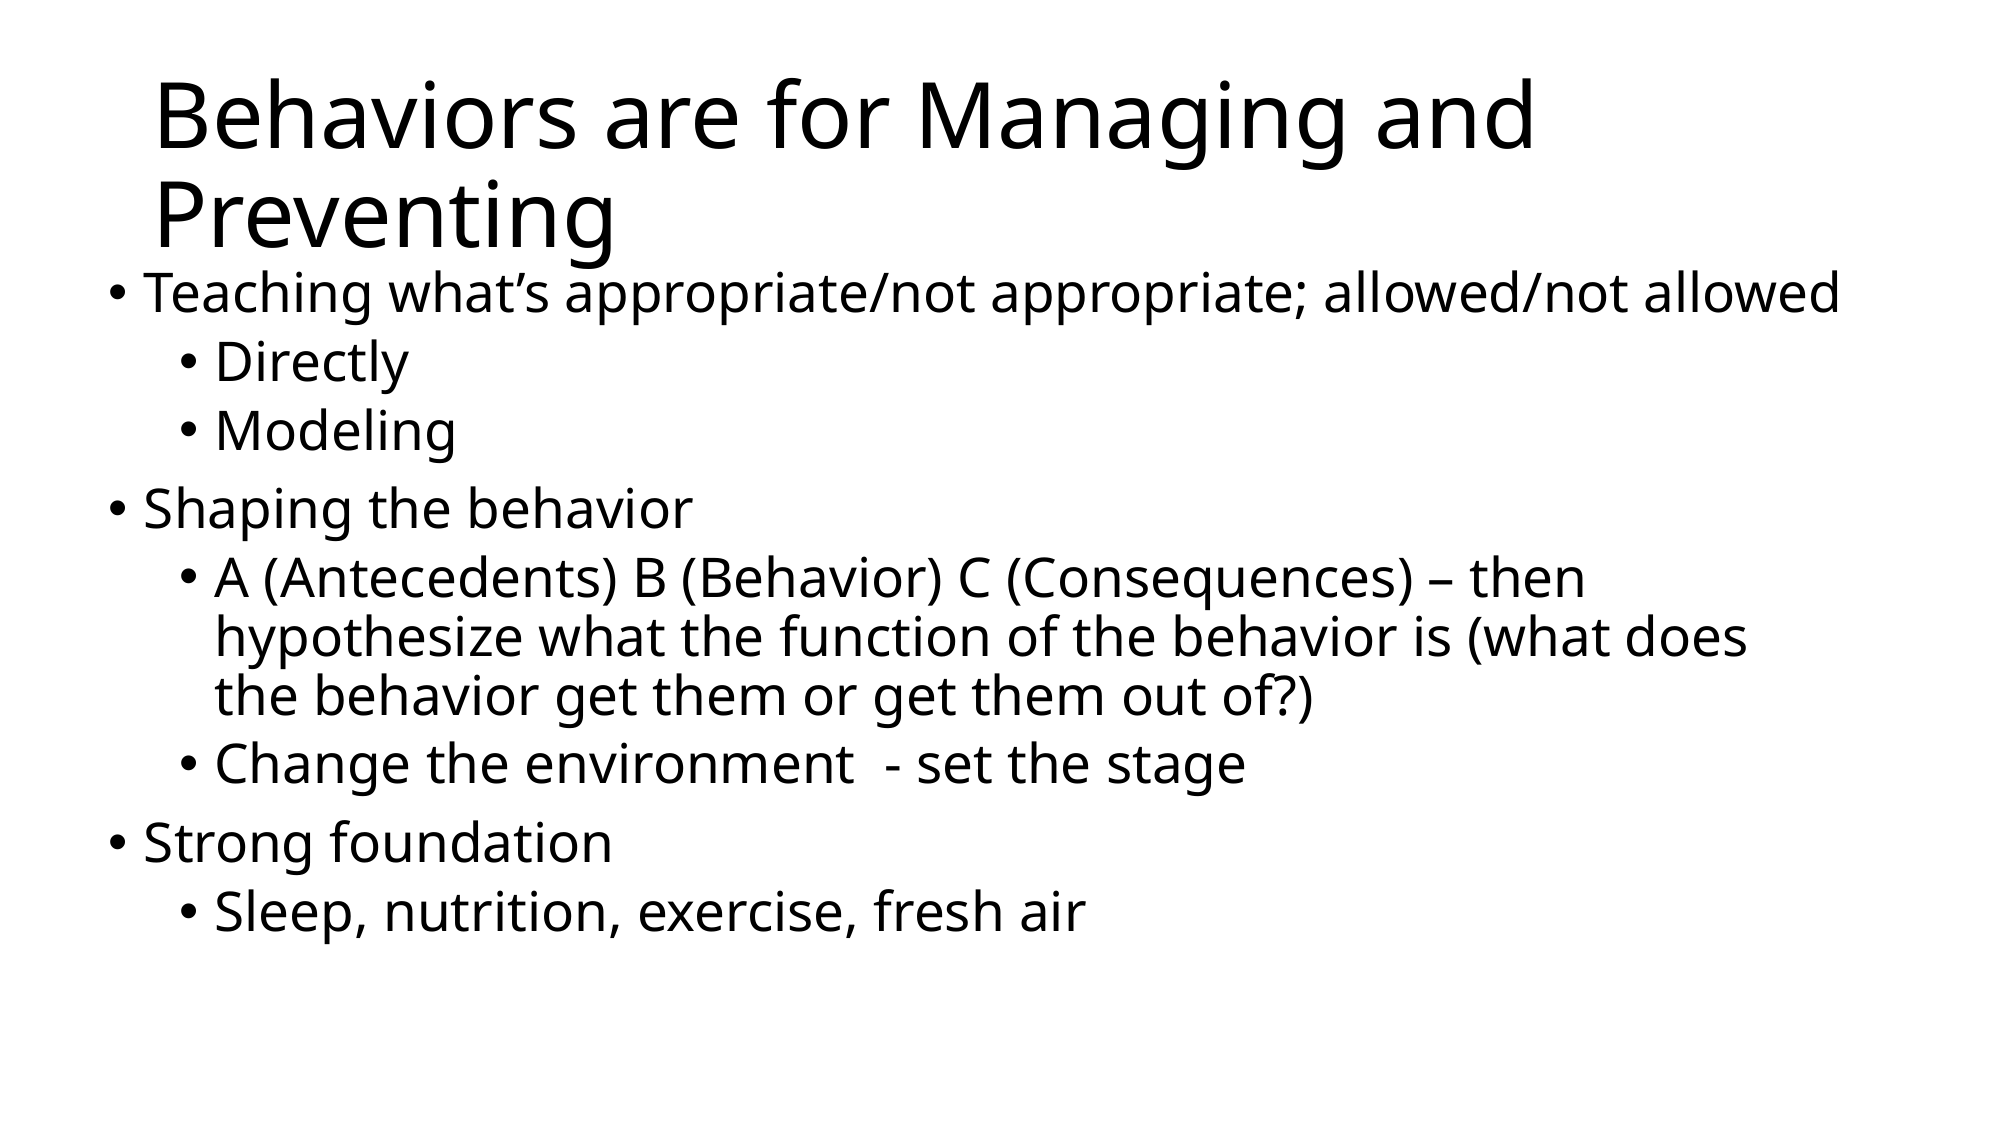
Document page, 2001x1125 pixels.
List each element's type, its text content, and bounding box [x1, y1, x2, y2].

title Behaviors are for Managing and Preventing [137, 59, 1863, 257]
list Teaching what’s appropriate/not appropriate; allowed/not allowed Directly Modeling Shaping the behavior A (Antecedents) B (Behavior) C (Consequences) – then hypothesize what the function of the behavior is (what does the behavior get them or get them out of?) Change the environment - set the stage Strong foundation Sleep, nutrition, exercise, fresh air [93, 257, 1863, 1014]
